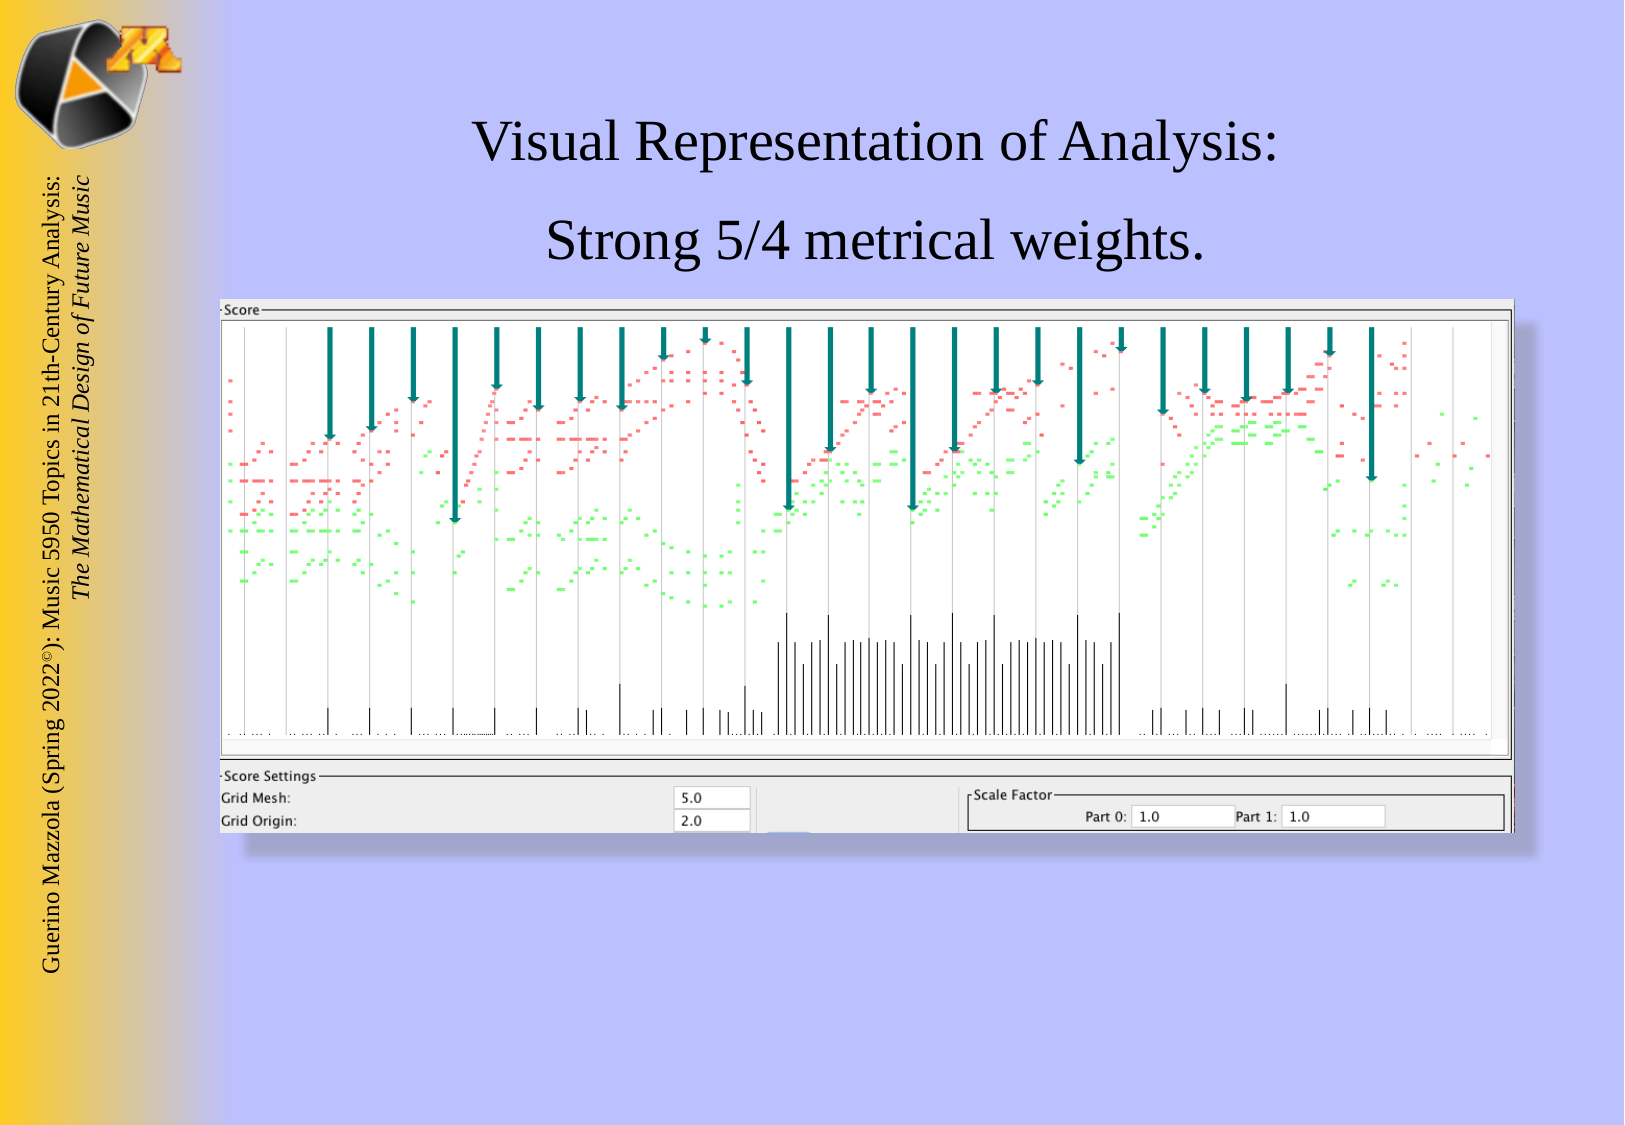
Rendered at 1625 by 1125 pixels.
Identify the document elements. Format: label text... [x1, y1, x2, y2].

picture [12, 18, 197, 149]
text_box Visual Representation of Analysis: Strong 5/4 metrical weights. [296, 94, 1456, 279]
picture [220, 299, 1515, 834]
